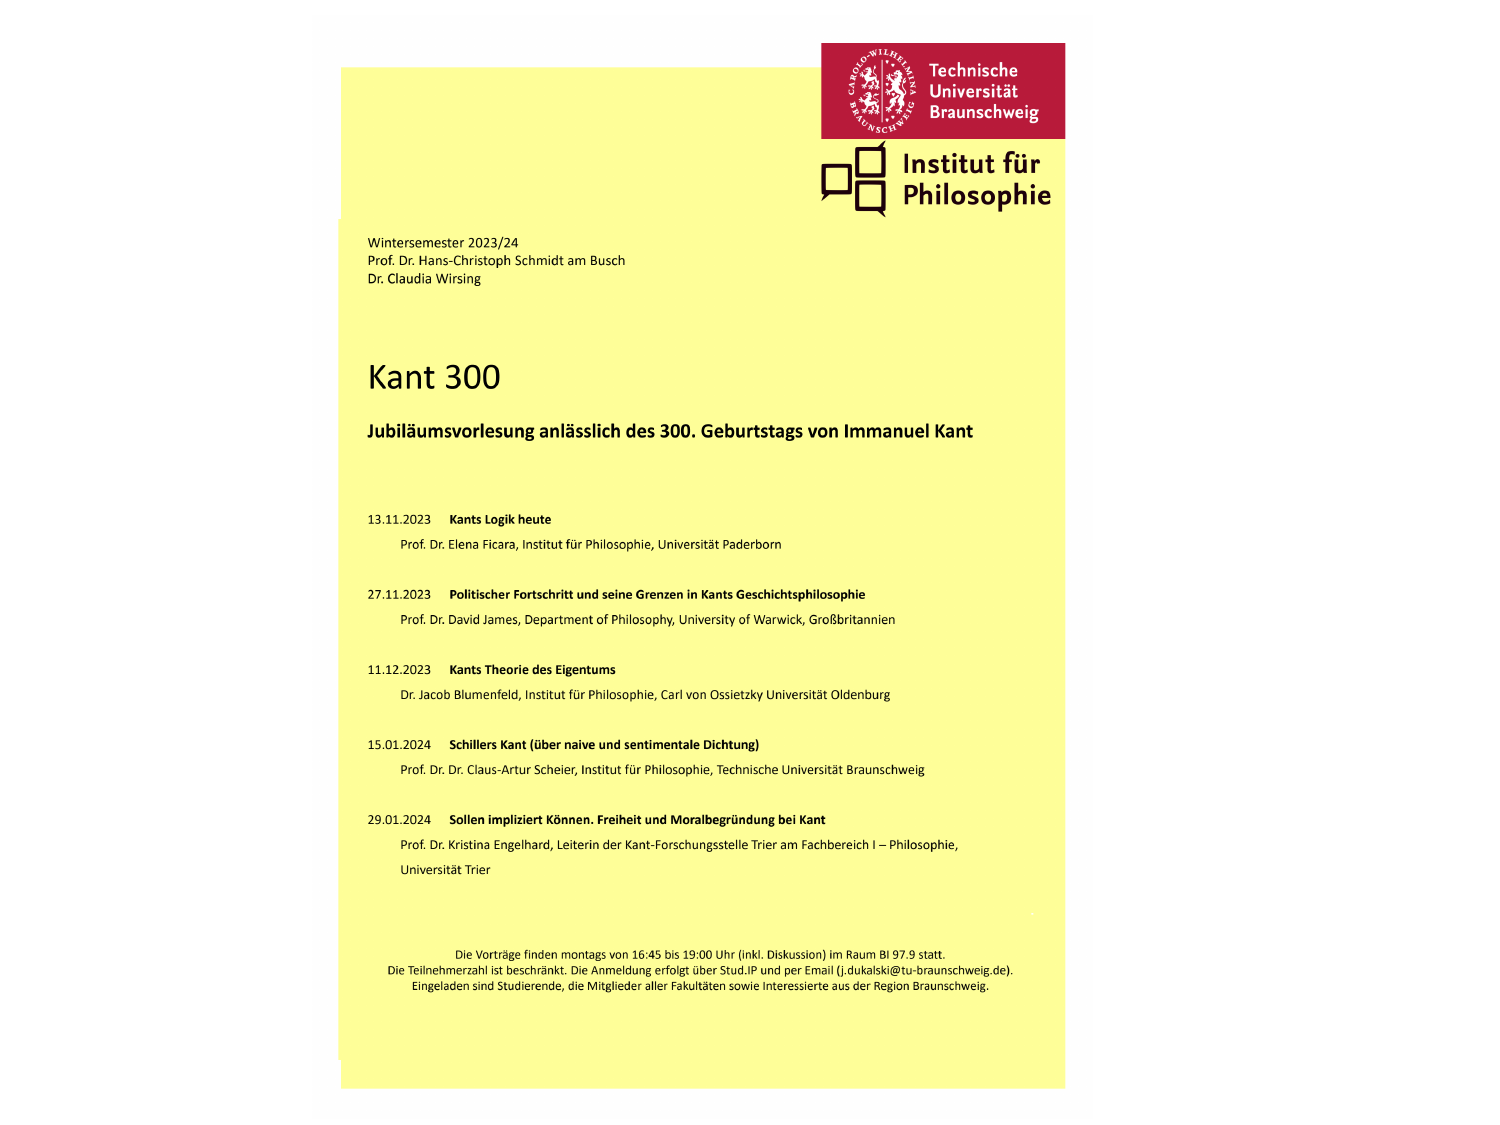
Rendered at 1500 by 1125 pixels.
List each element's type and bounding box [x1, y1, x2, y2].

list [312, 14, 1093, 1119]
